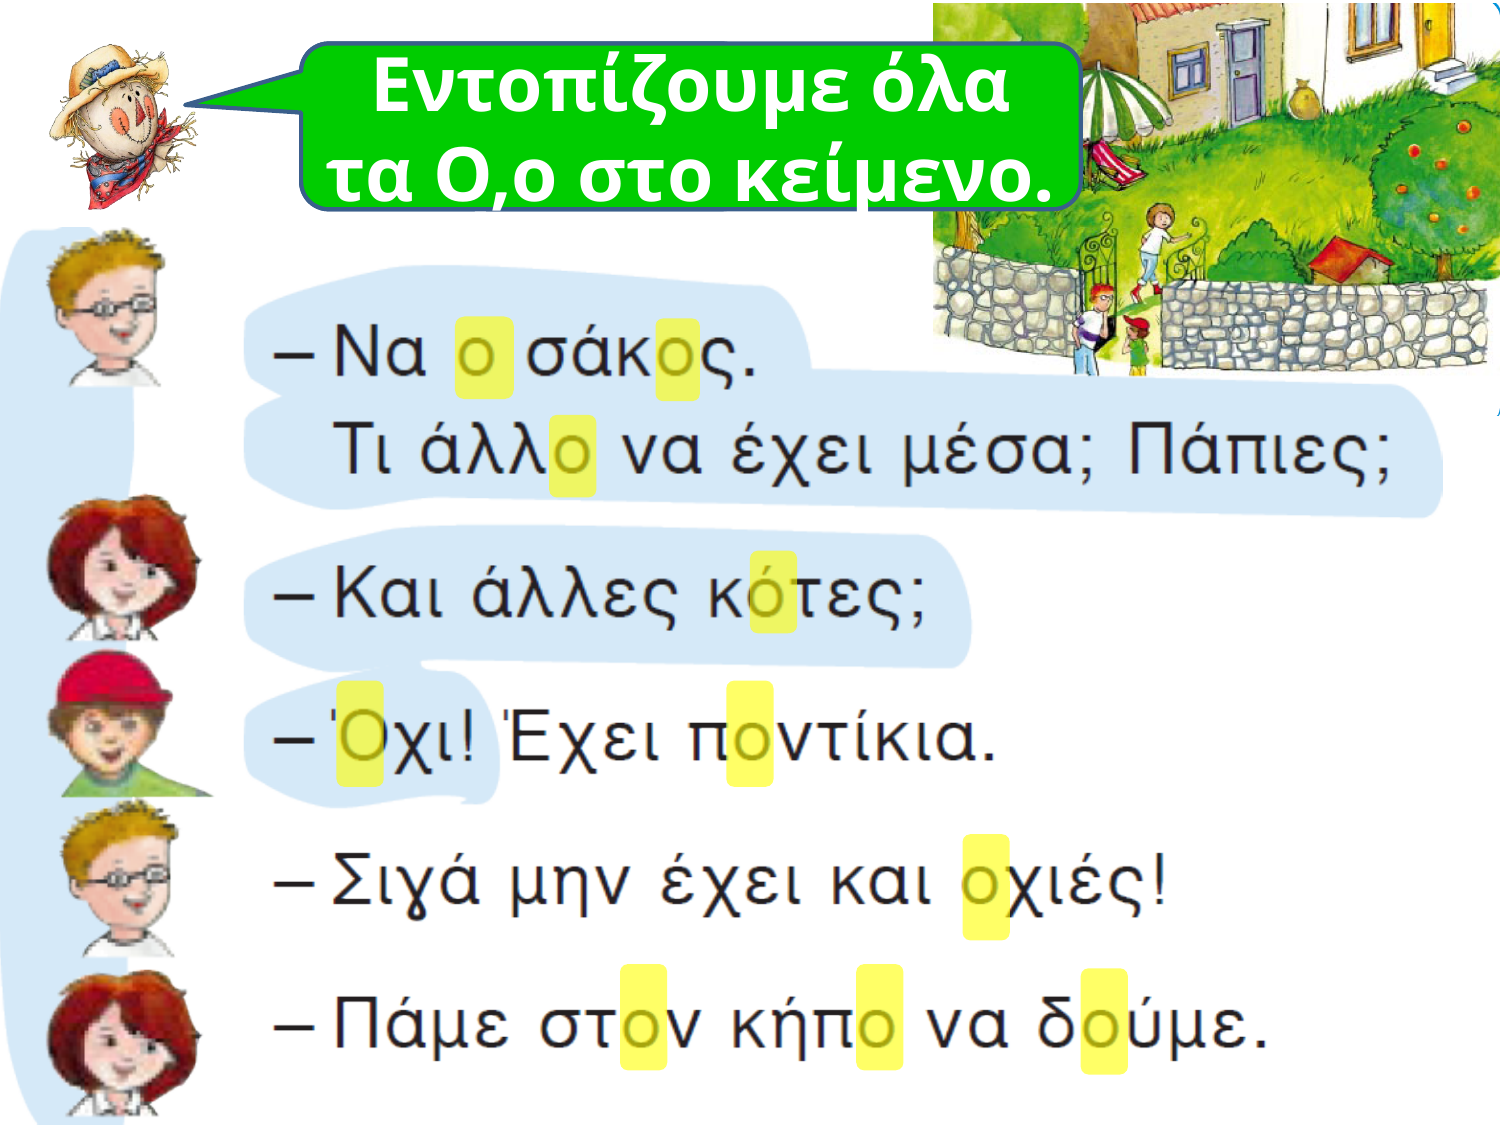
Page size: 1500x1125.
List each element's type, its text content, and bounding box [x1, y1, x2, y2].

text_box Εντοπίζουμε όλα τα Ο,ο στο κείμενο. [204, 41, 928, 212]
picture [933, 2, 1500, 416]
picture [49, 43, 200, 210]
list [0, 227, 1443, 1125]
